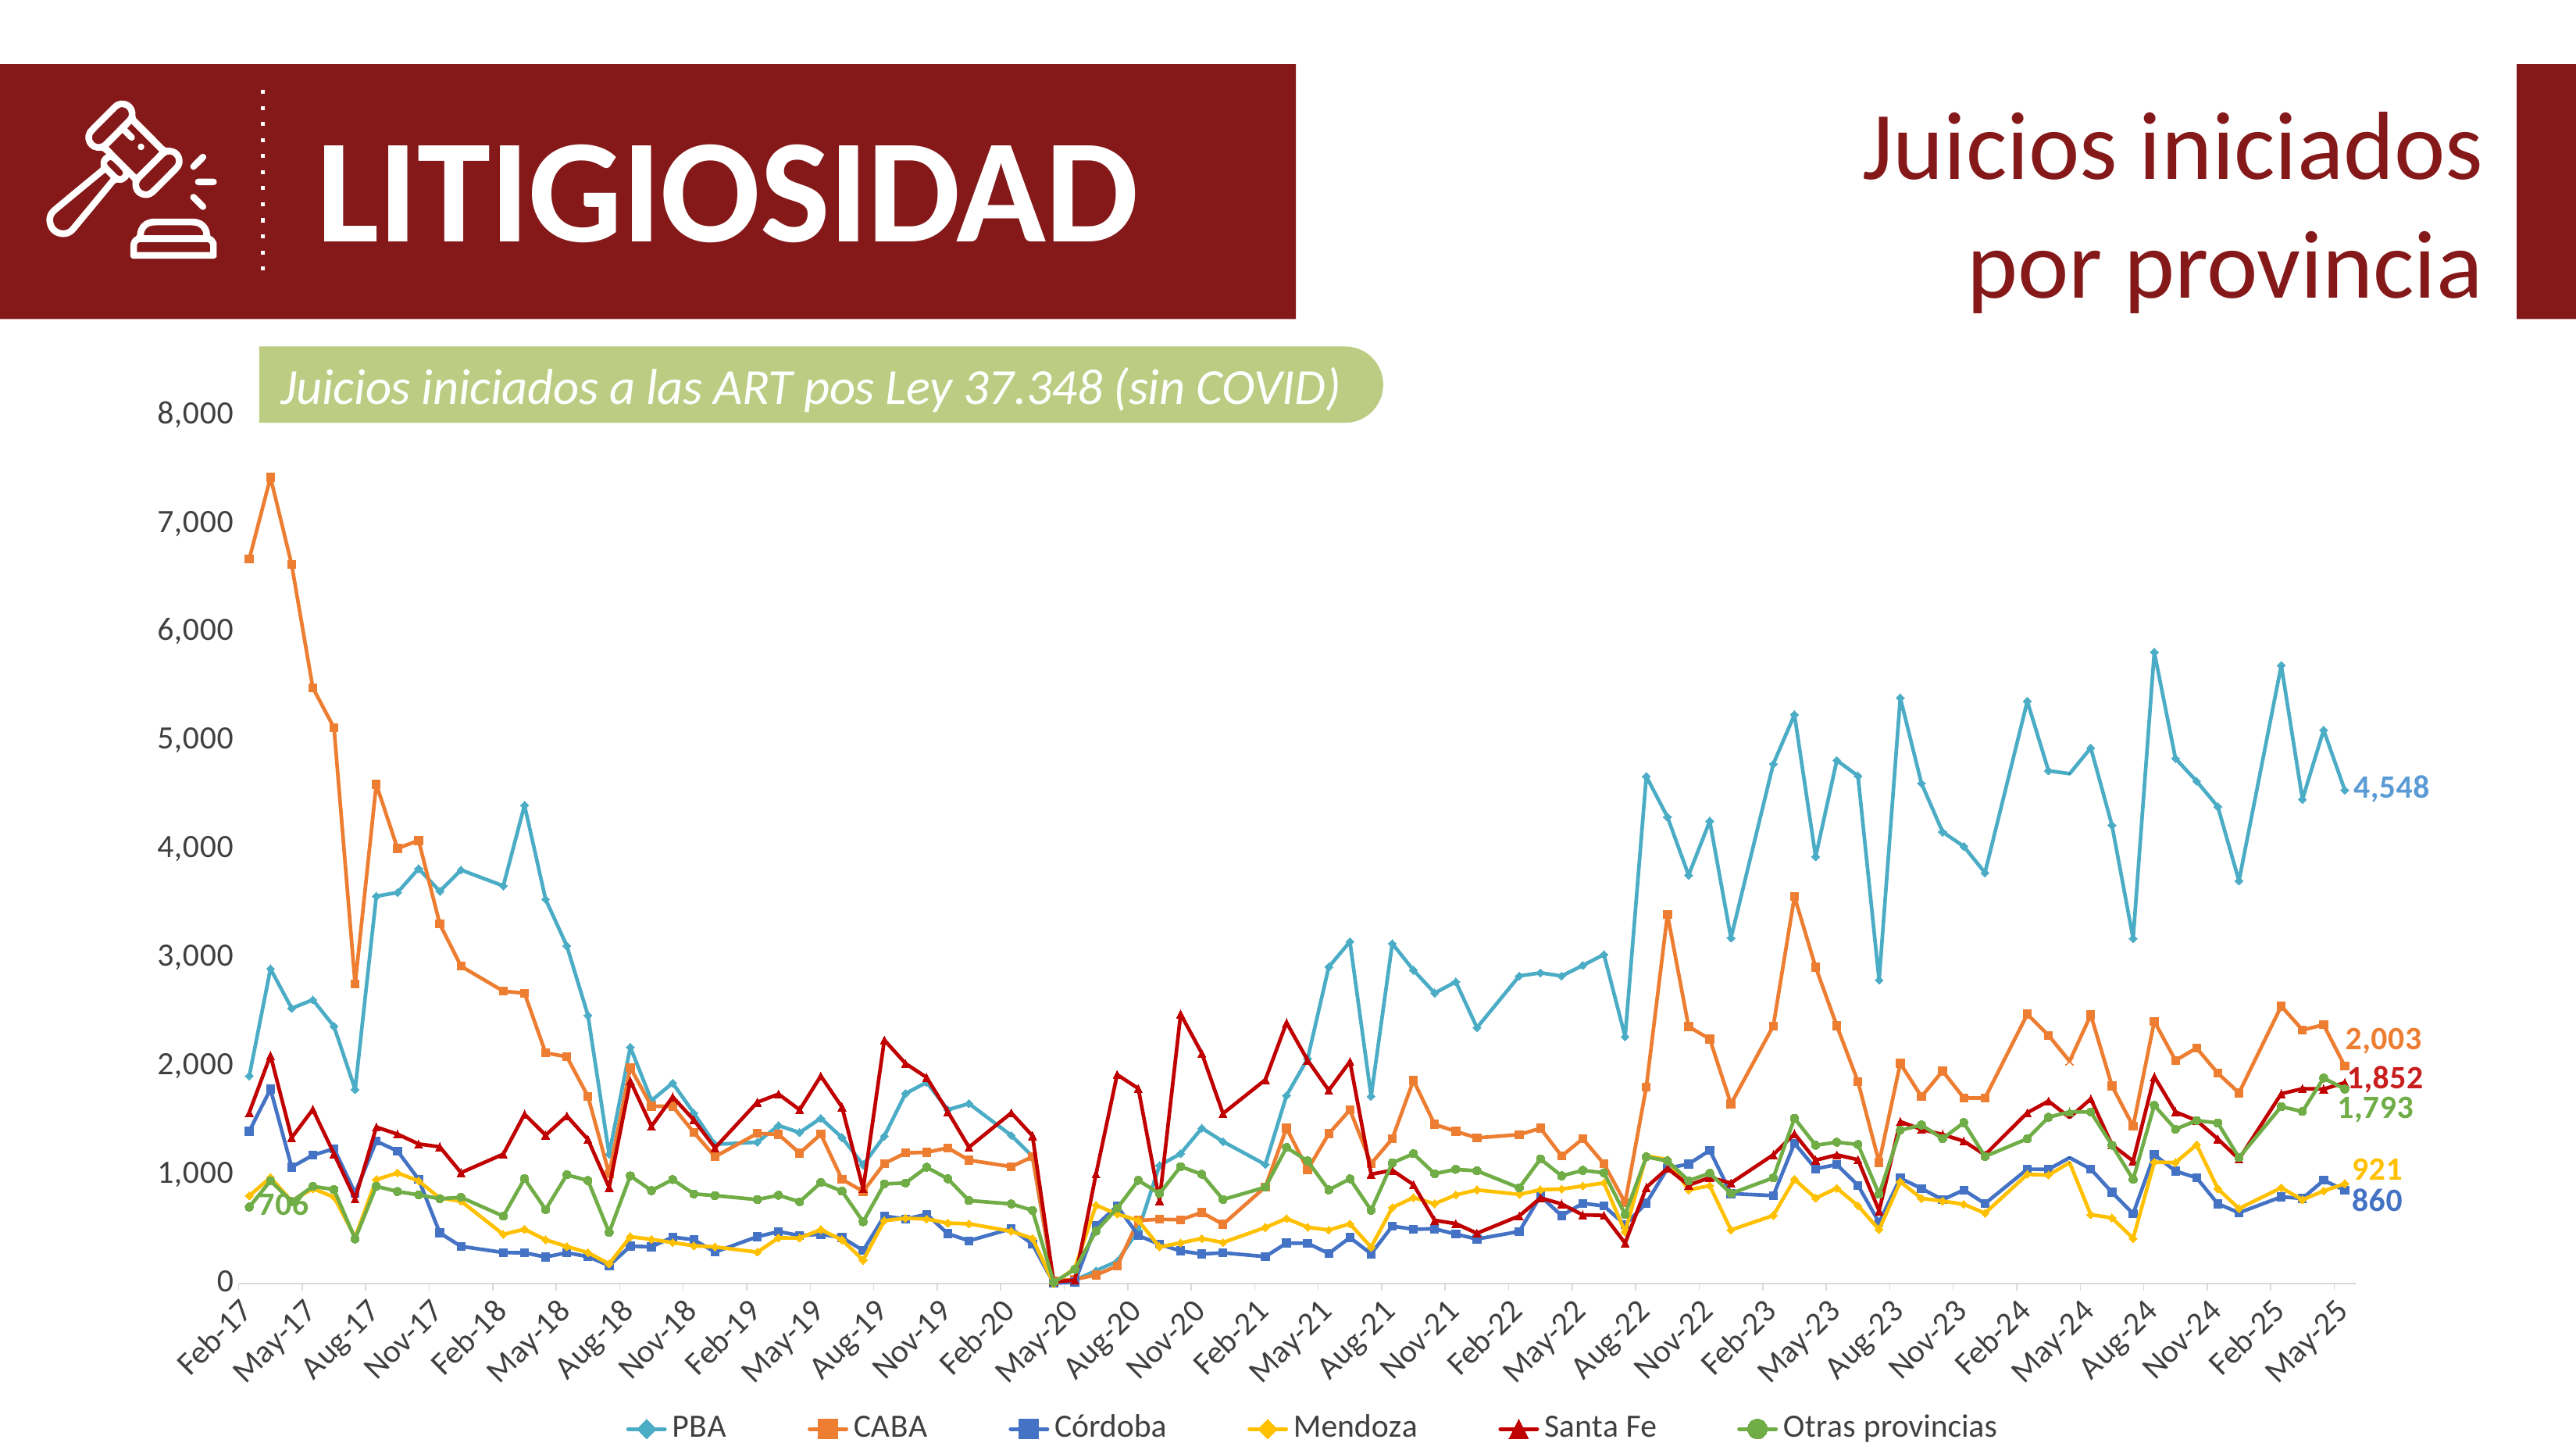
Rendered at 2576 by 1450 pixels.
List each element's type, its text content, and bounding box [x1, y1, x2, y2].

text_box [259, 346, 1514, 423]
chart [68, 245, 2524, 1450]
text_box LITIGIOSIDAD [315, 92, 1144, 243]
picture [45, 100, 217, 259]
text_box Juicios iniciados por provincia [1639, 80, 2484, 243]
text_box [2517, 64, 2576, 320]
text_box [0, 64, 1297, 320]
